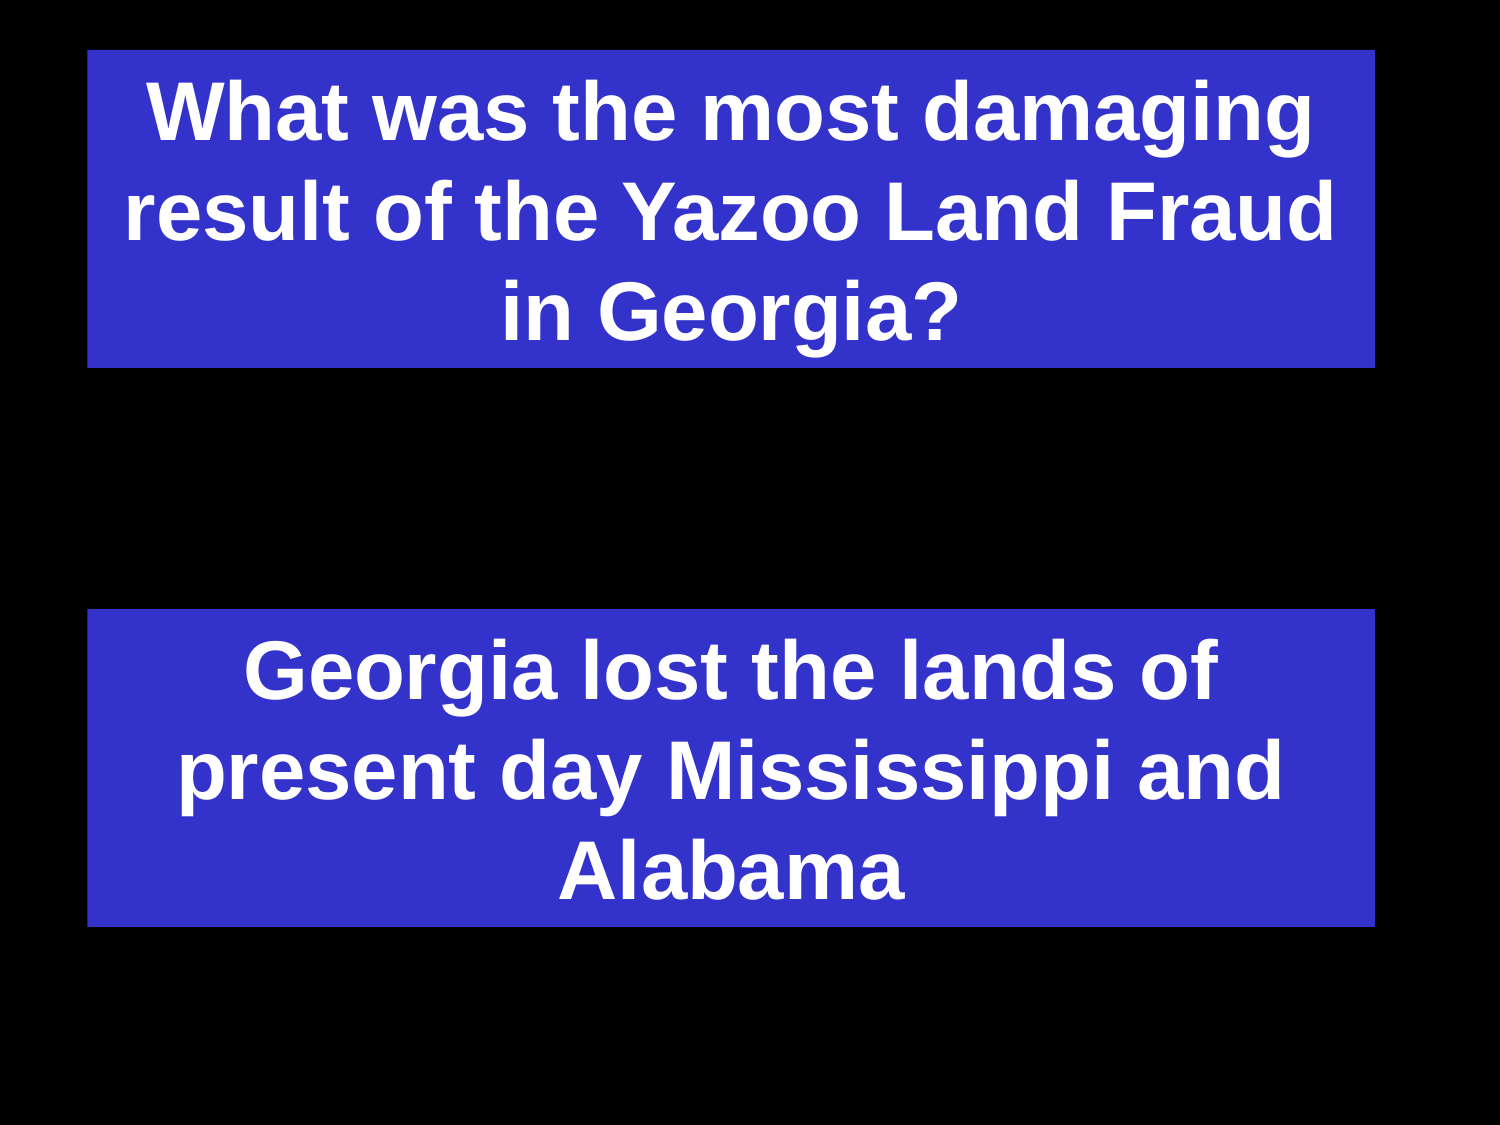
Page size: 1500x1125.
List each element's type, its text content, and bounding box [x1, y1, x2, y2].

text_box Georgia lost the lands of present day Mississippi and Alabama [87, 609, 1375, 927]
text_box What was the most damaging result of the Yazoo Land Fraud in Georgia? [87, 49, 1375, 368]
